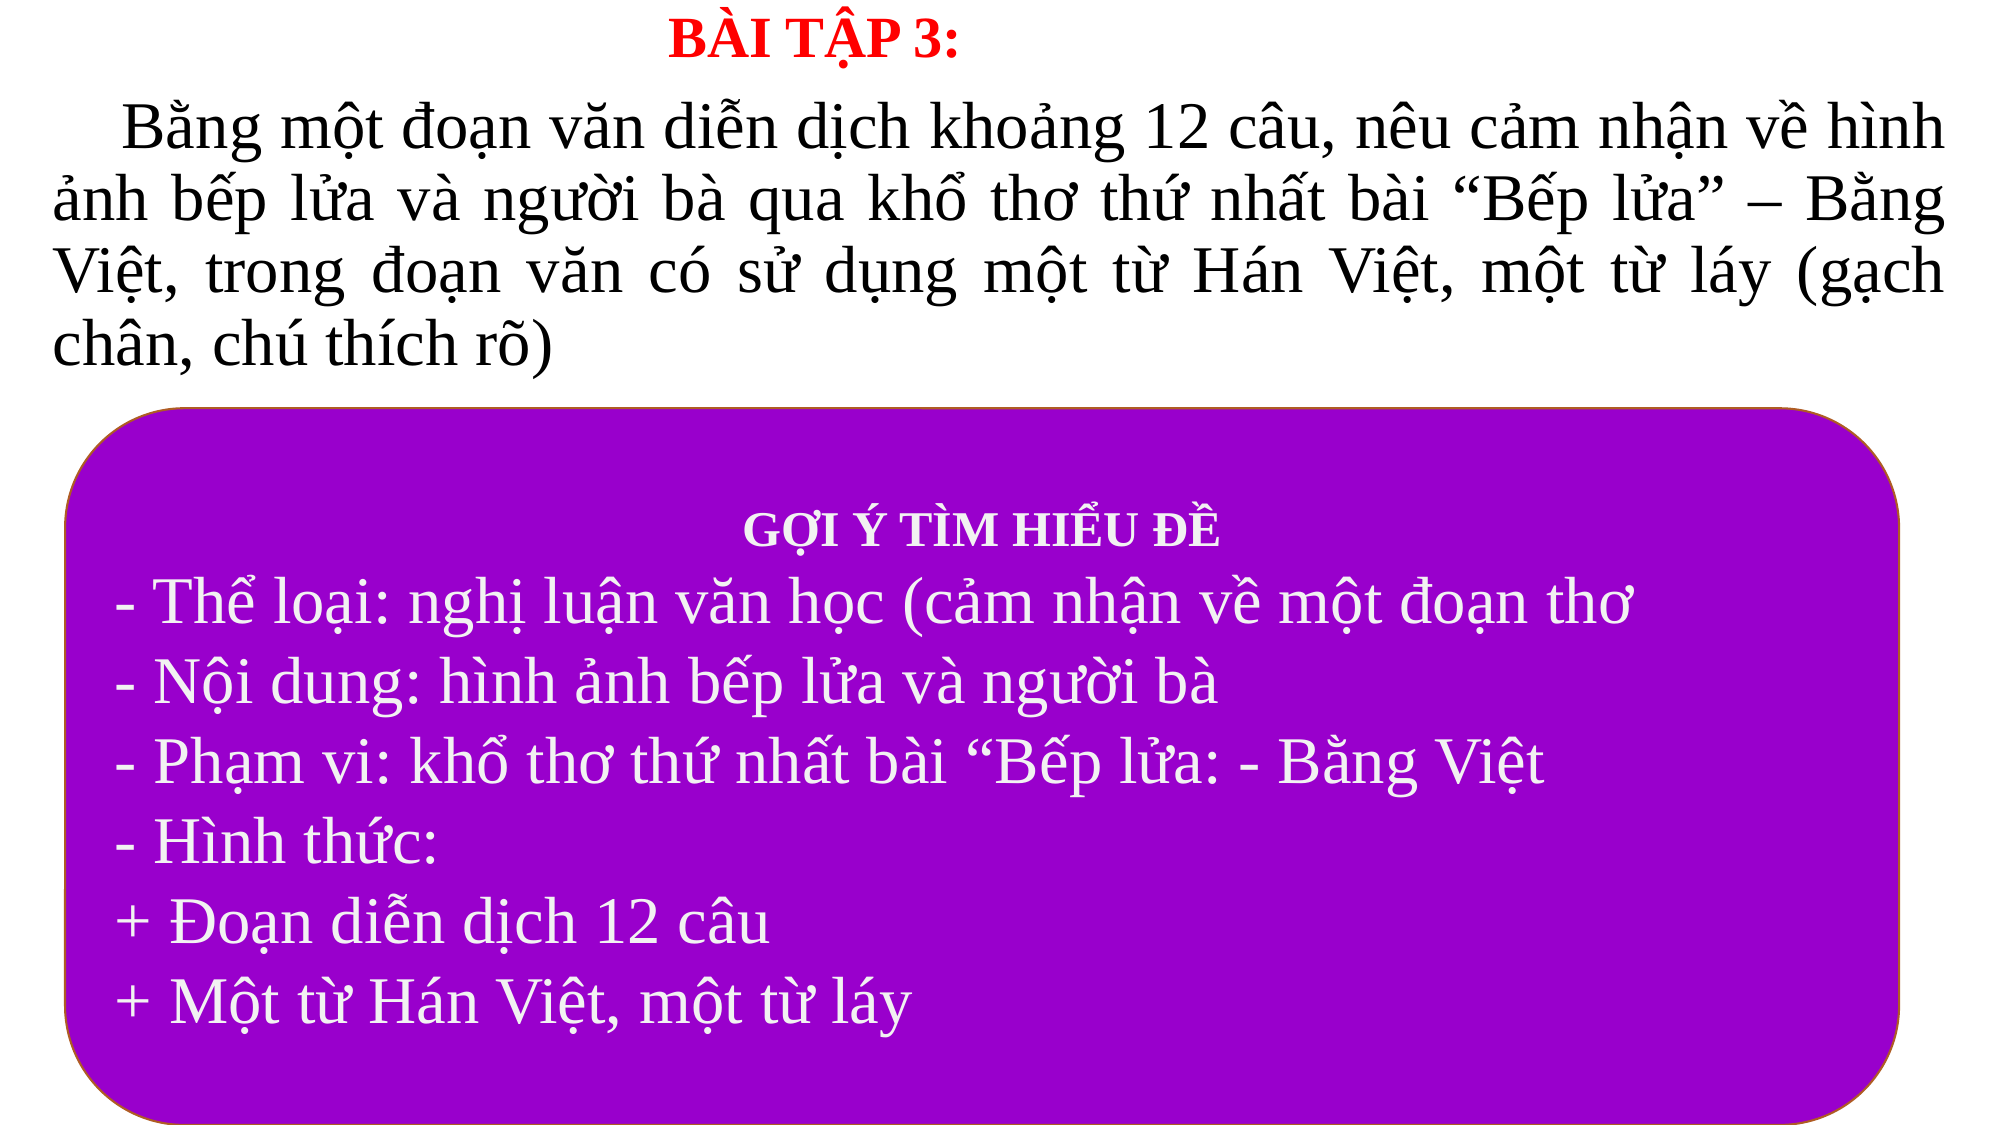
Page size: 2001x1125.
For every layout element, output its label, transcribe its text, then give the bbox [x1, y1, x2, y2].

text_box GỢI Ý TÌM HIỂU ĐỀ - Thể loại: nghị luận văn học (cảm nhận về một đoạn thơ - Nội dung: hình ảnh bếp lửa và người bà - Phạm vi: khổ thơ thứ nhất bài “Bếp lửa: - Bằng Việt - Hình thức: + Đoạn diễn dịch 12 câu + Một từ Hán Việt, một từ láy [63, 407, 1901, 1125]
list BÀI TẬP 3: Bằng một đoạn văn diễn dịch khoảng 12 câu, nêu cảm nhận về hình ảnh bếp lửa và người bà qua khổ thơ thứ nhất bài “Bếp lửa” – Bằng Việt, trong đoạn văn có sử dụng một từ Hán Việt, một từ láy (gạch chân, chú thích rõ) [0, 0, 1965, 474]
